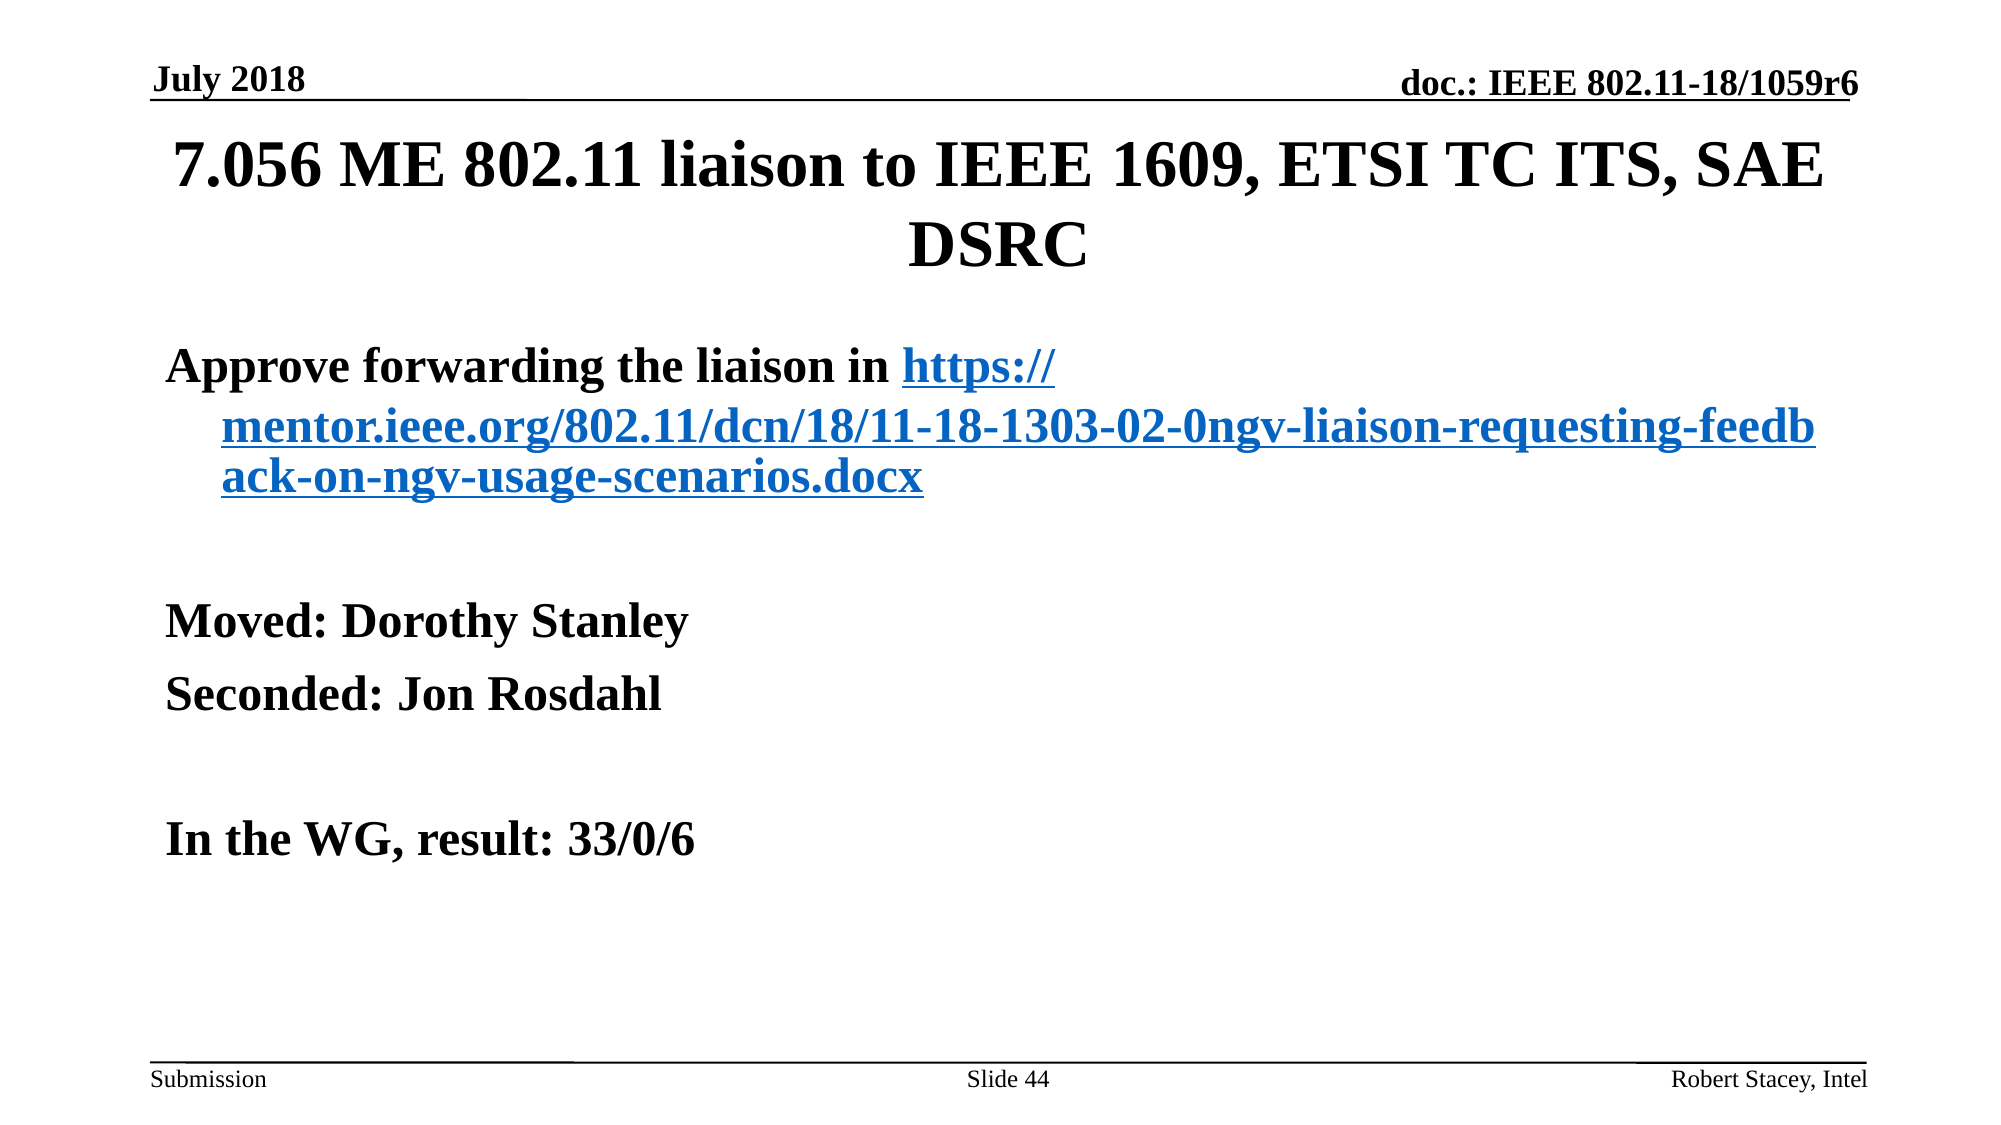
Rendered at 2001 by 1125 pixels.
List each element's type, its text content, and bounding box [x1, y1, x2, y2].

title 7.056 ME 802.11 liaison to IEEE 1609, ETSI TC ITS, SAE DSRC [149, 112, 1850, 288]
list Approve forwarding the liaison in https://mentor.ieee.org/802.11/dcn/18/11-18-1303-02-0ngv-liaison-requesting-feedback-on-ngv-usage-scenarios.docx Moved: Dorothy Stanley Seconded: Jon Rosdahl In the WG, result: 33/0/6 [149, 324, 1850, 1000]
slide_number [152, 54, 563, 100]
slide_number Slide 44 [950, 1061, 1067, 1123]
footer Robert Stacey, Intel [1171, 1061, 1869, 1093]
